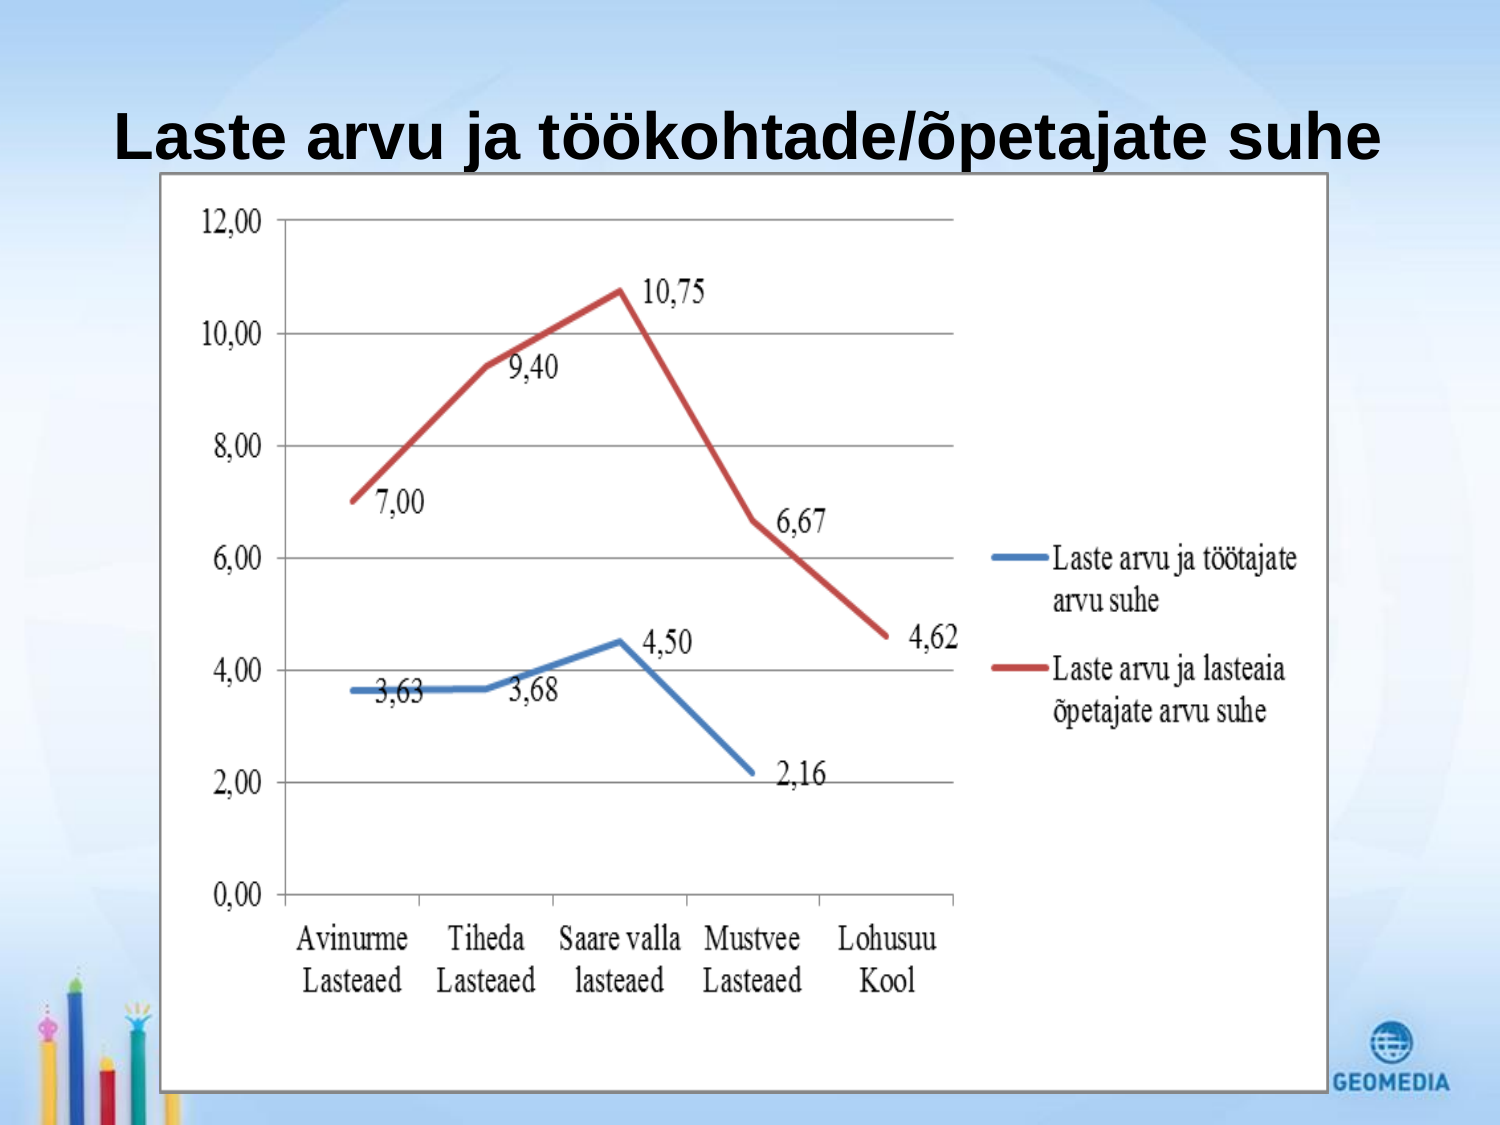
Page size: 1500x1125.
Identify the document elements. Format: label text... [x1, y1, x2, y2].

picture [0, 0, 1500, 1125]
title Laste arvu ja töökohtade/õpetajate suhe [74, 44, 1423, 231]
